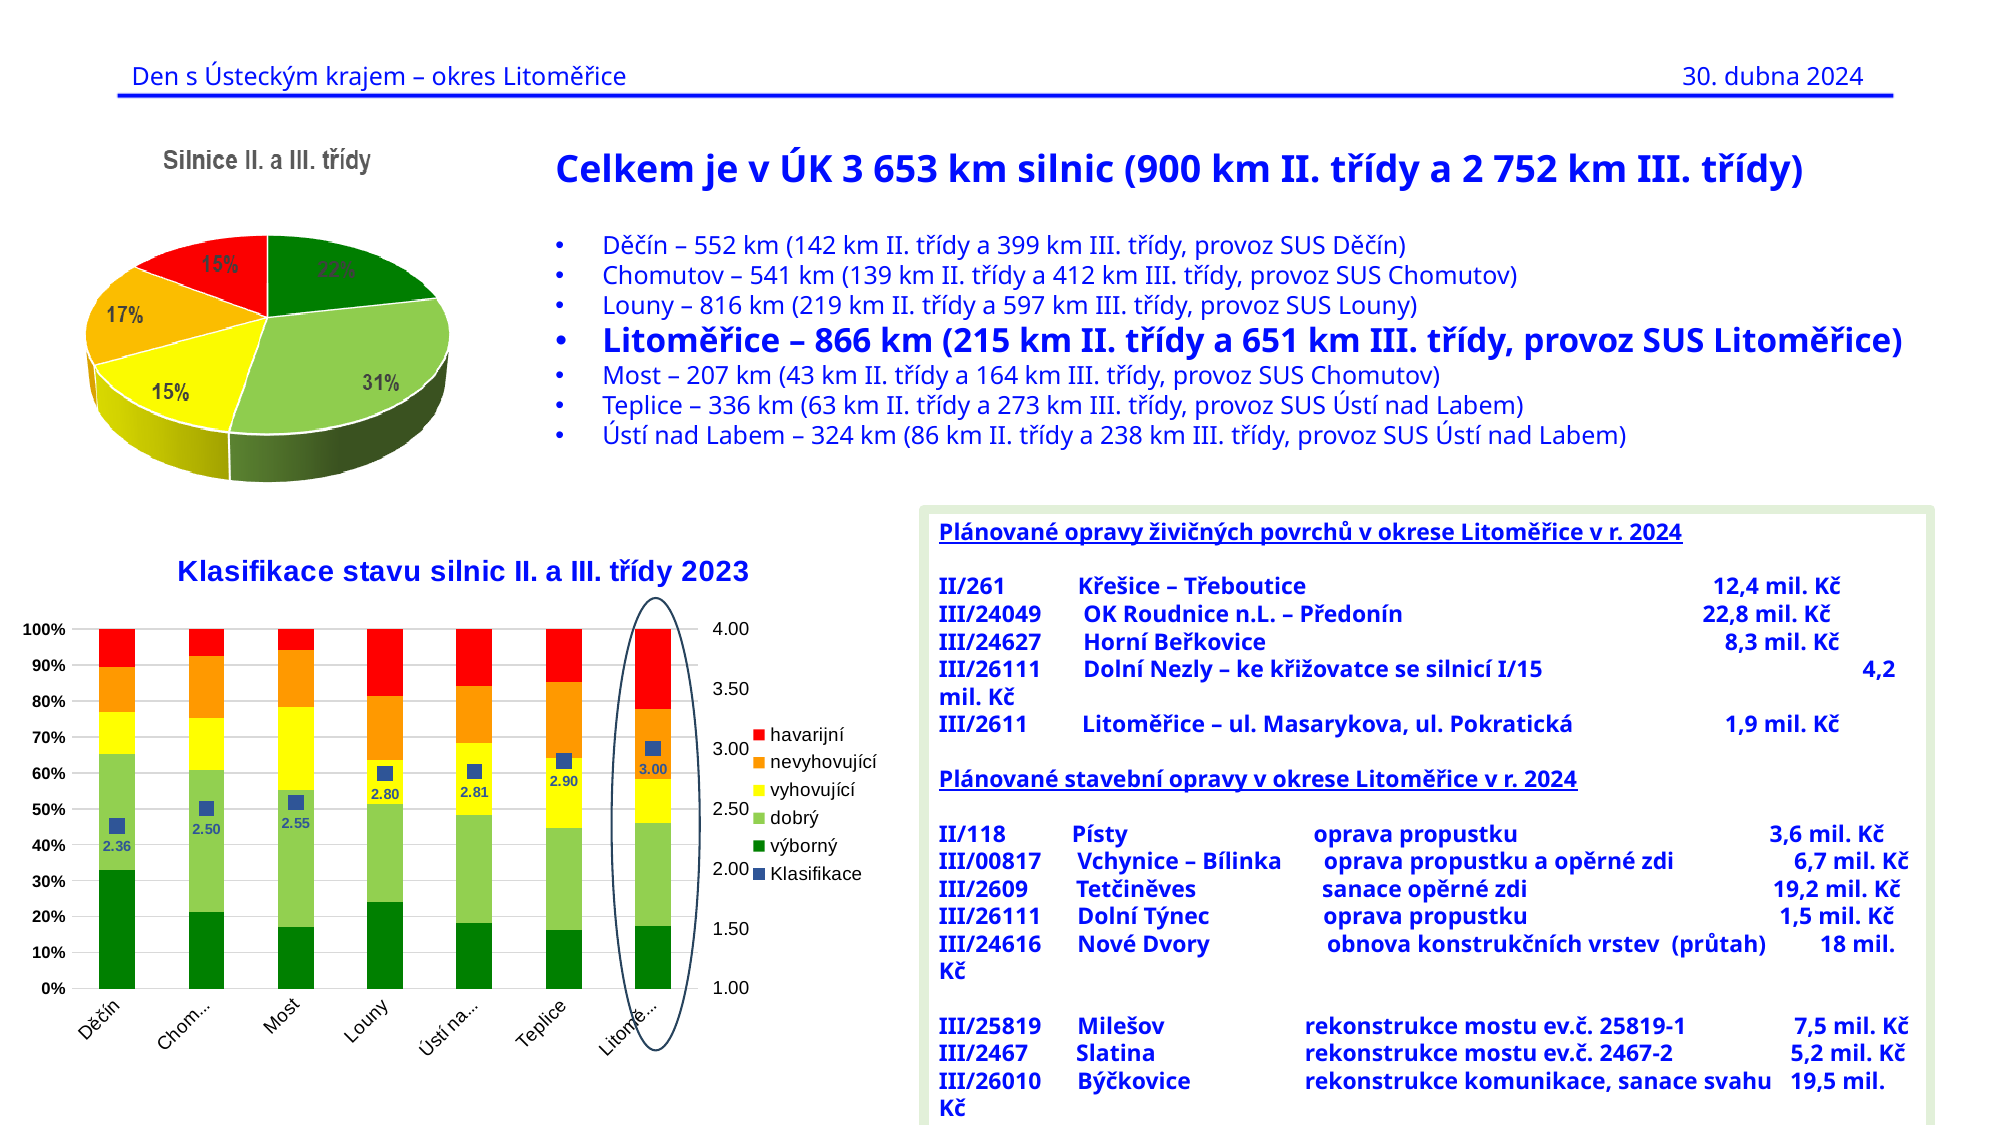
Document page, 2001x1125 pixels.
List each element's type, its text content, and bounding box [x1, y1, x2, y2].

chart [14, 543, 896, 1066]
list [5, 0, 2000, 1107]
text_box Plánované opravy živičných povrchů v okrese Litoměřice v r. 2024 II/261 Křešice – Třeboutice 12,4 mil. Kč III/24049 OK Roudnice n.L. – Předonín 22,8 mil. Kč III/24627 Horní Beřkovice 8,3 mil. Kč III/26111 Dolní Nezly – ke křižovatce se silnicí I/15 4,2 mil. Kč III/2611 Litoměřice – ul. Masarykova, ul. Pokratická 1,9 mil. Kč Plánované stavební opravy v okrese Litoměřice v r. 2024 II/118 Písty oprava propustku 3,6 mil. Kč III/00817 Vchynice – Bílinka oprava propustku a opěrné zdi 6,7 mil. Kč III/2609 Tetčiněves sanace opěrné zdi 19,2 mil. Kč III/26111 Dolní Týnec oprava propustku 1,5 mil. Kč III/24616 Nové Dvory obnova konstrukčních vrstev (průtah) 18 mil. Kč III/25819 Milešov rekonstrukce mostu ev.č. 25819-1 7,5 mil. Kč III/2467 Slatina rekonstrukce mostu ev.č. 2467-2 5,2 mil. Kč III/26010 Býčkovice rekonstrukce komunikace, sanace svahu 19,5 mil. Kč [923, 1107, 1931, 1125]
picture [28, 128, 505, 544]
